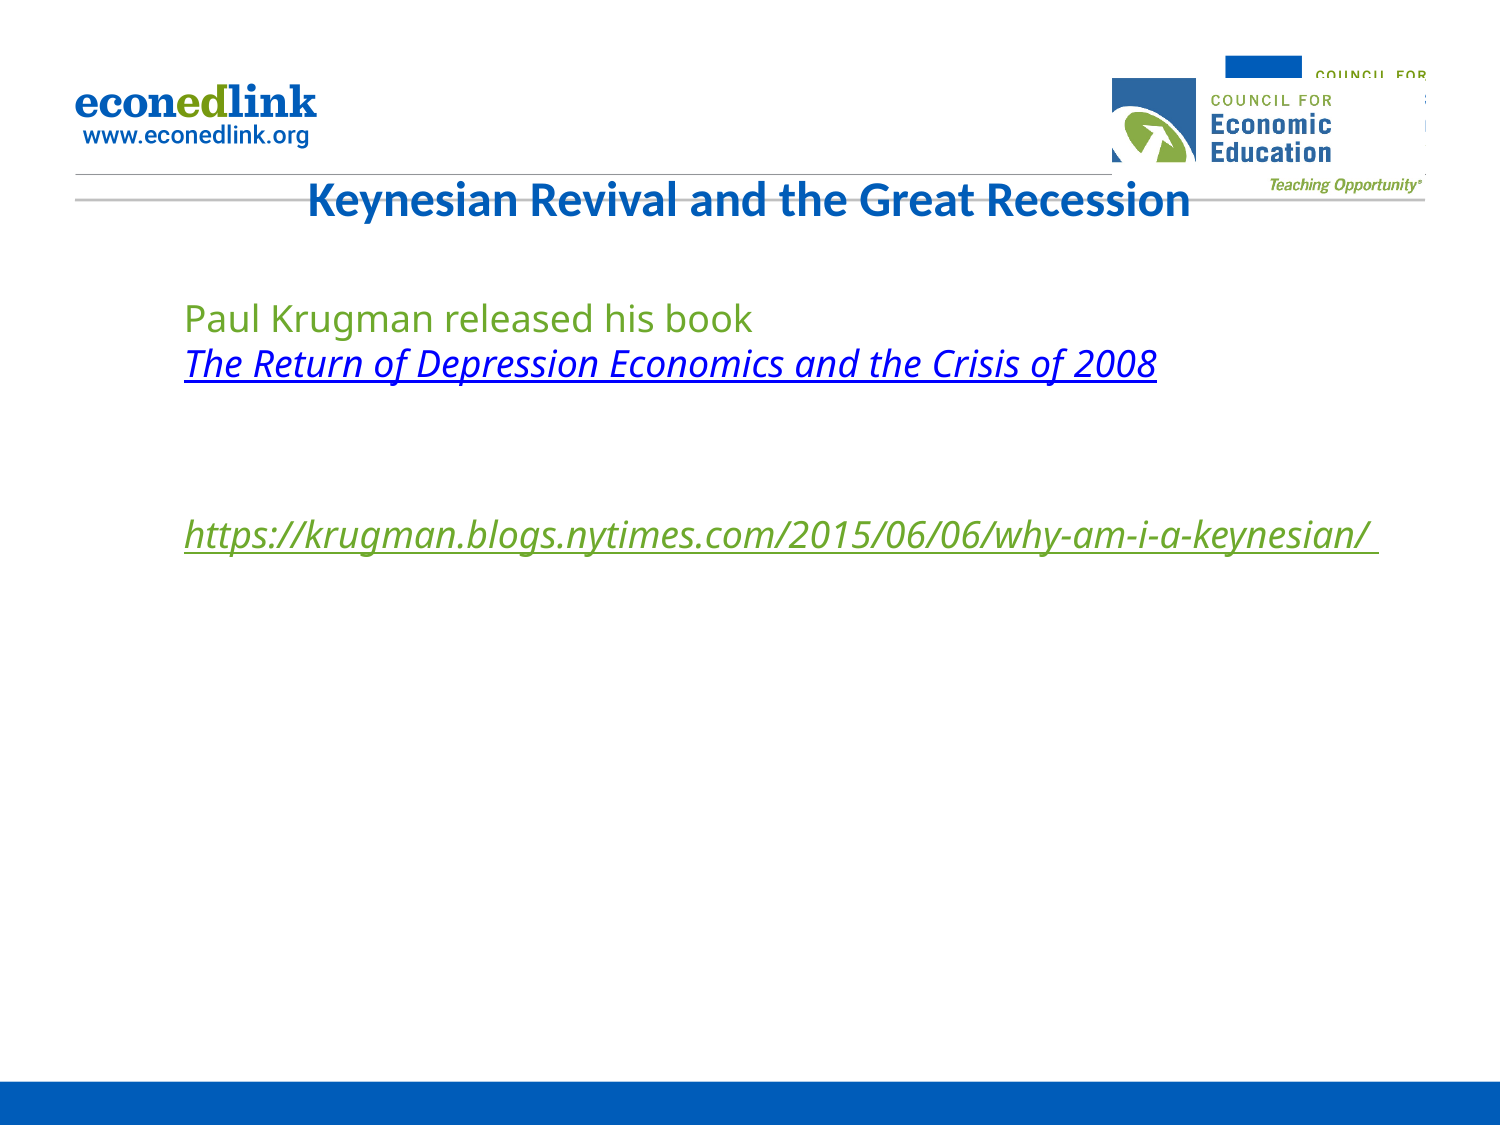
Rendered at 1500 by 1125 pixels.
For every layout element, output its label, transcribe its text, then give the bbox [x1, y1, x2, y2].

list Paul Krugman released his book The Return of Depression Economics and the Crisis of 2008 https://krugman.blogs.nytimes.com/2015/06/06/why-am-i-a-keynesian/ [168, 287, 1453, 888]
picture [0, 0, 1500, 1125]
title Keynesian Revival and the Great Recession [74, 99, 1426, 201]
